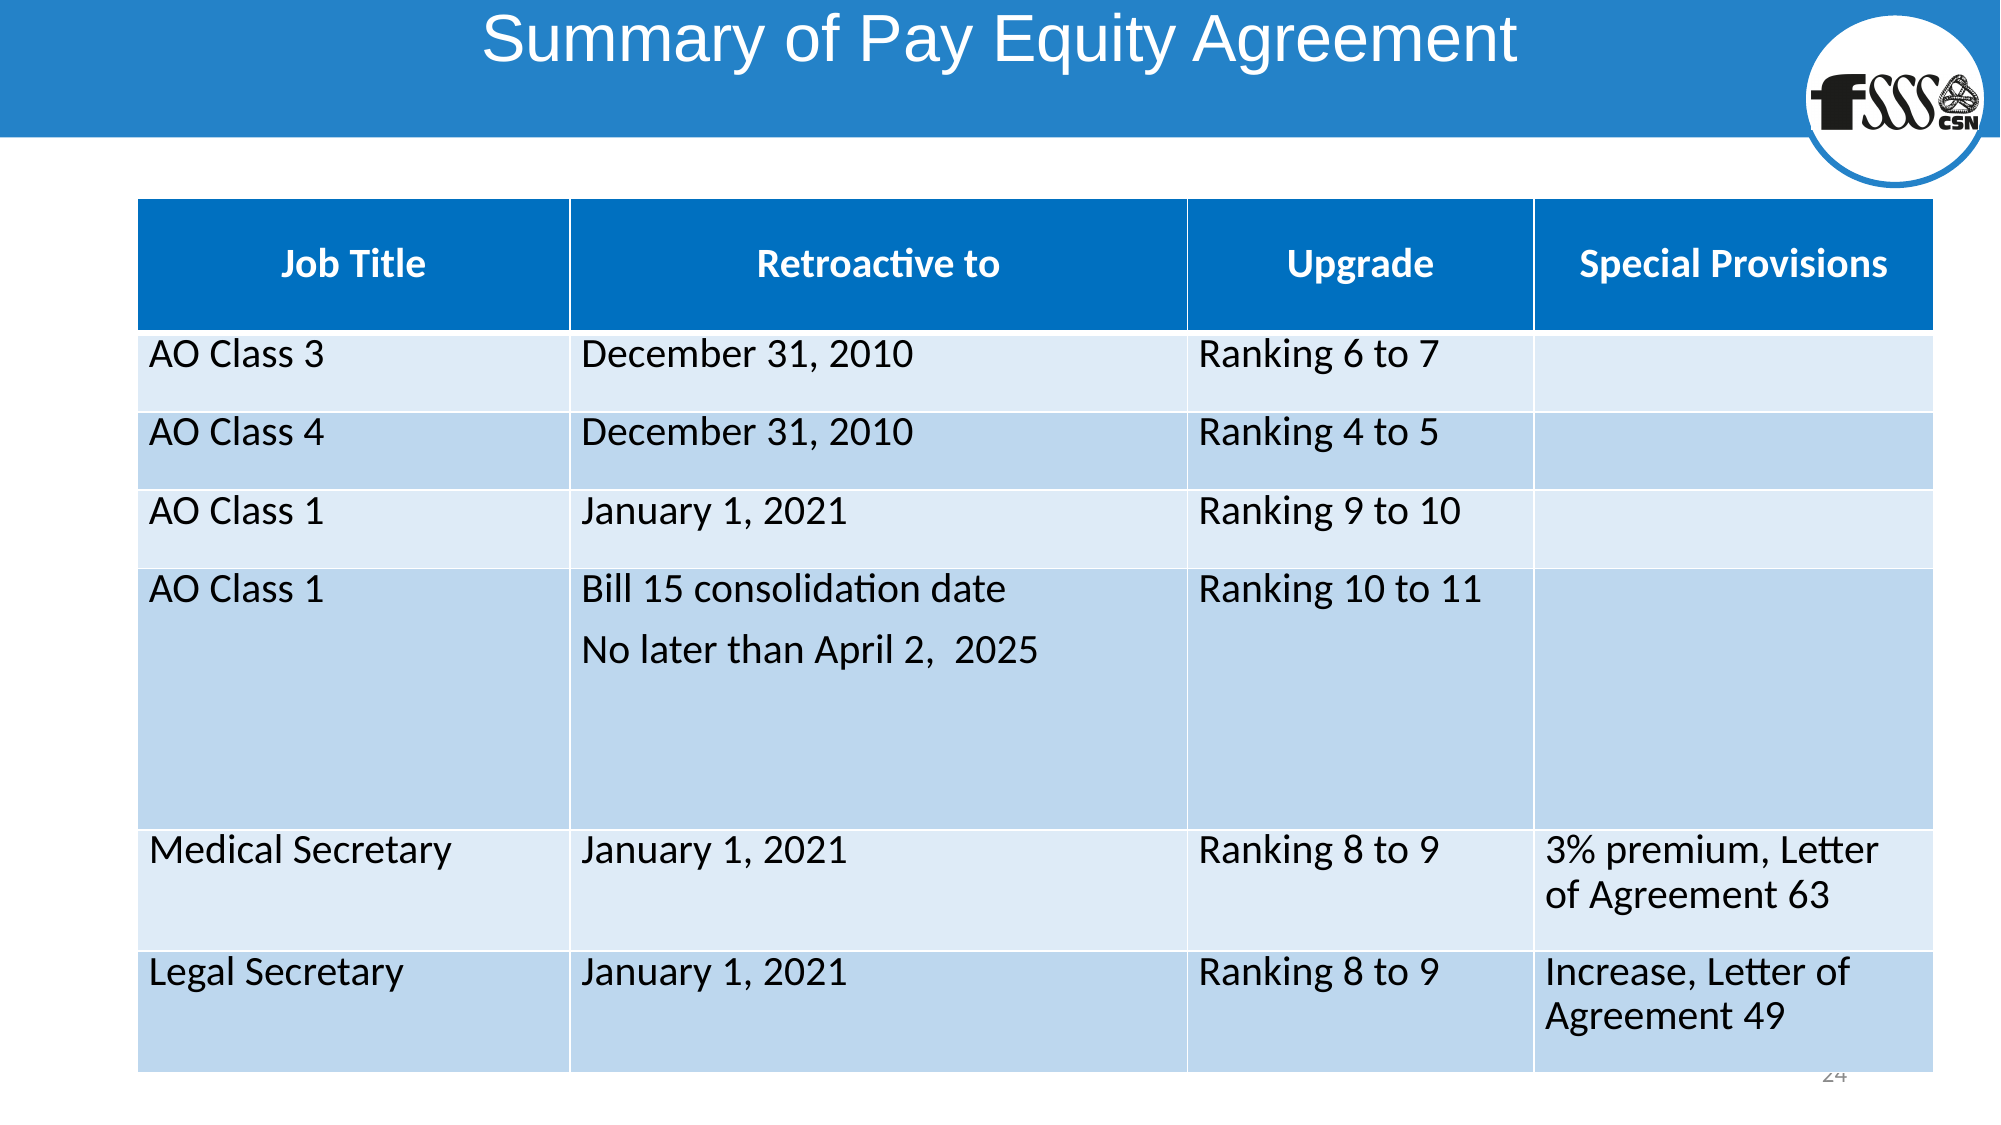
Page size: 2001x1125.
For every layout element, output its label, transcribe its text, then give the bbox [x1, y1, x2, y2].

picture [1811, 74, 1979, 130]
table_cell Legal Secretary [138, 952, 569, 1072]
table_cell Ranking 8 to 9 [1188, 831, 1533, 950]
table_cell AO Class 4 [138, 413, 569, 489]
text_box Summary of Pay Equity Agreement [0, 0, 2000, 138]
table_cell [1535, 569, 1933, 829]
text_box [1801, 11, 1989, 187]
table_cell January 1, 2021 [571, 952, 1187, 1072]
table_header Special Provisions [1535, 199, 1933, 330]
table_cell Bill 15 consolidation date No later than April 2, 2025 [571, 569, 1187, 829]
table_header Job Title [138, 199, 569, 330]
table_cell AO Class 1 [138, 491, 569, 568]
slide_number 24 [1412, 1073, 1863, 1103]
table_cell AO Class 3 [138, 336, 569, 411]
table_cell [1535, 336, 1933, 411]
table_cell Ranking 10 to 11 [1188, 569, 1533, 829]
table_header Retroactive to [571, 199, 1187, 330]
table_cell [1535, 413, 1933, 489]
table_cell Ranking 6 to 7 [1188, 336, 1533, 411]
table_cell AO Class 1 [138, 569, 569, 829]
table_cell January 1, 2021 [571, 831, 1187, 950]
table_cell Medical Secretary [138, 831, 569, 950]
table_cell Ranking 4 to 5 [1188, 413, 1533, 489]
table_cell Ranking 8 to 9 [1188, 952, 1533, 1072]
table_cell Increase, Letter of Agreement 49 [1535, 952, 1933, 1072]
table_cell December 31, 2010 [571, 336, 1187, 411]
table_cell [1535, 491, 1933, 568]
table_header Upgrade [1188, 199, 1533, 330]
table_cell December 31, 2010 [571, 413, 1187, 489]
table_cell January 1, 2021 [571, 491, 1187, 568]
table_cell 3% premium, Letter of Agreement 63 [1535, 831, 1933, 950]
table_cell Ranking 9 to 10 [1188, 491, 1533, 568]
